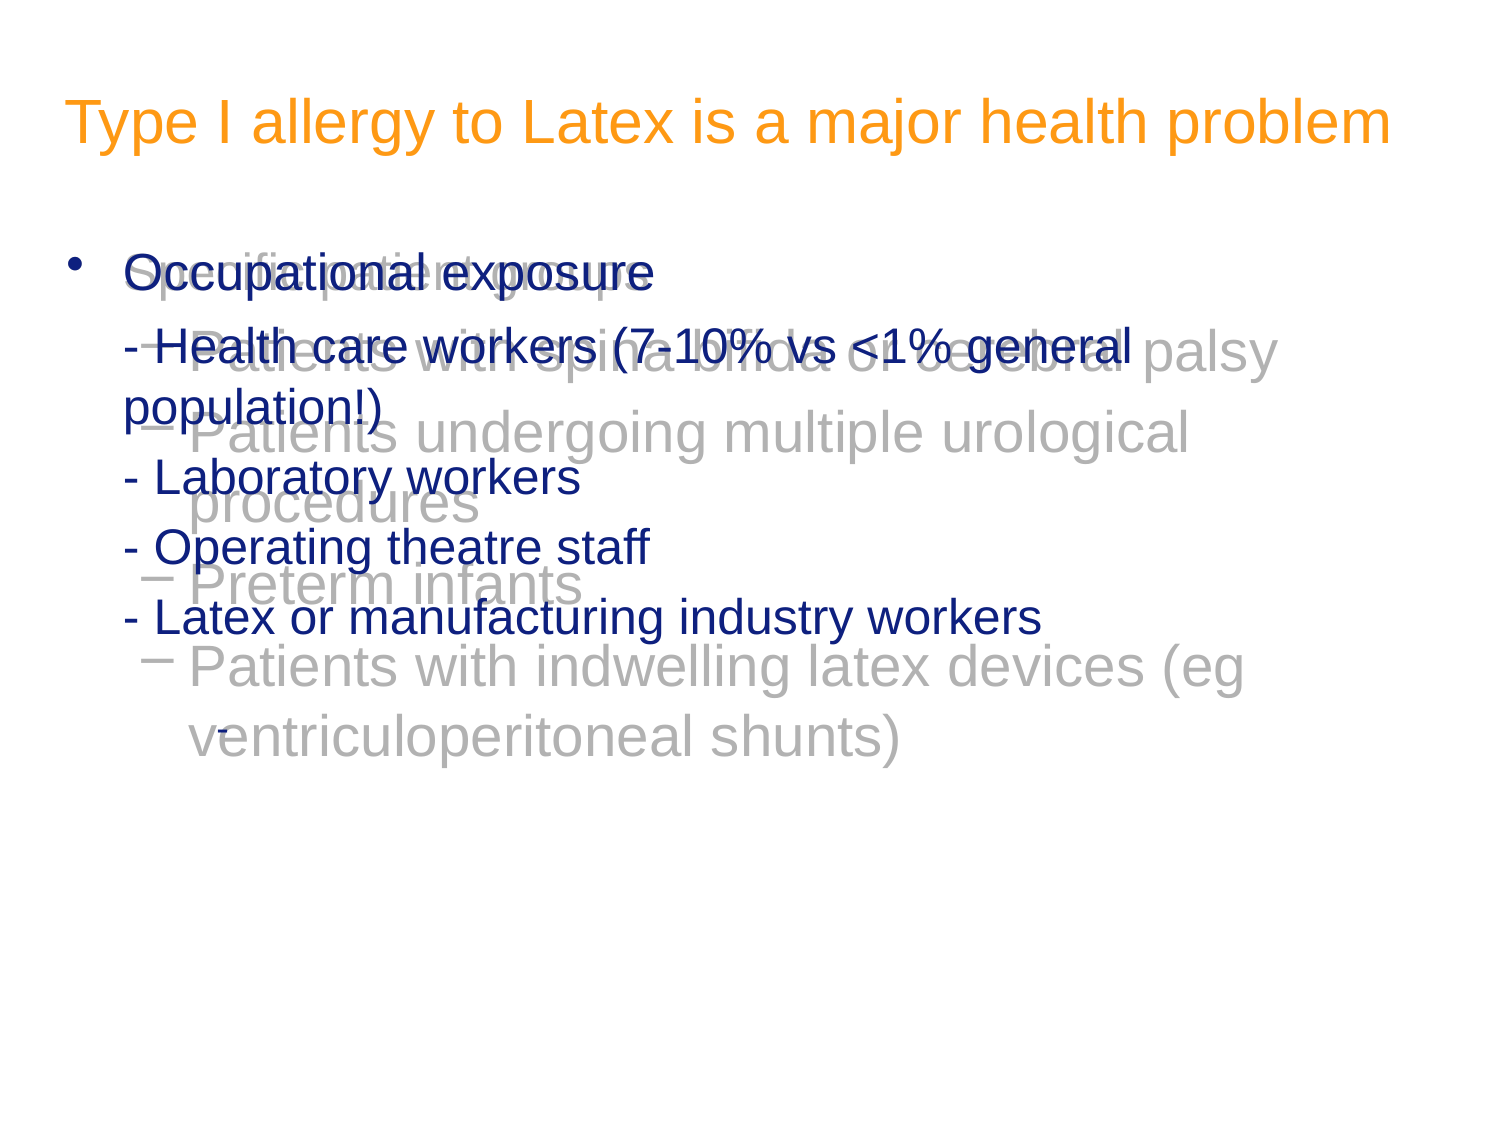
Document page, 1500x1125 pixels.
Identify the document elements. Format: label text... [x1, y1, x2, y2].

list Occupational exposure - Health care workers (7-10% vs <1% general population!) - Laboratory workers - Operating theatre staff - Latex or manufacturing industry workers - [51, 230, 1412, 1024]
title Type I allergy to Latex is a major health problem [48, 27, 1412, 209]
